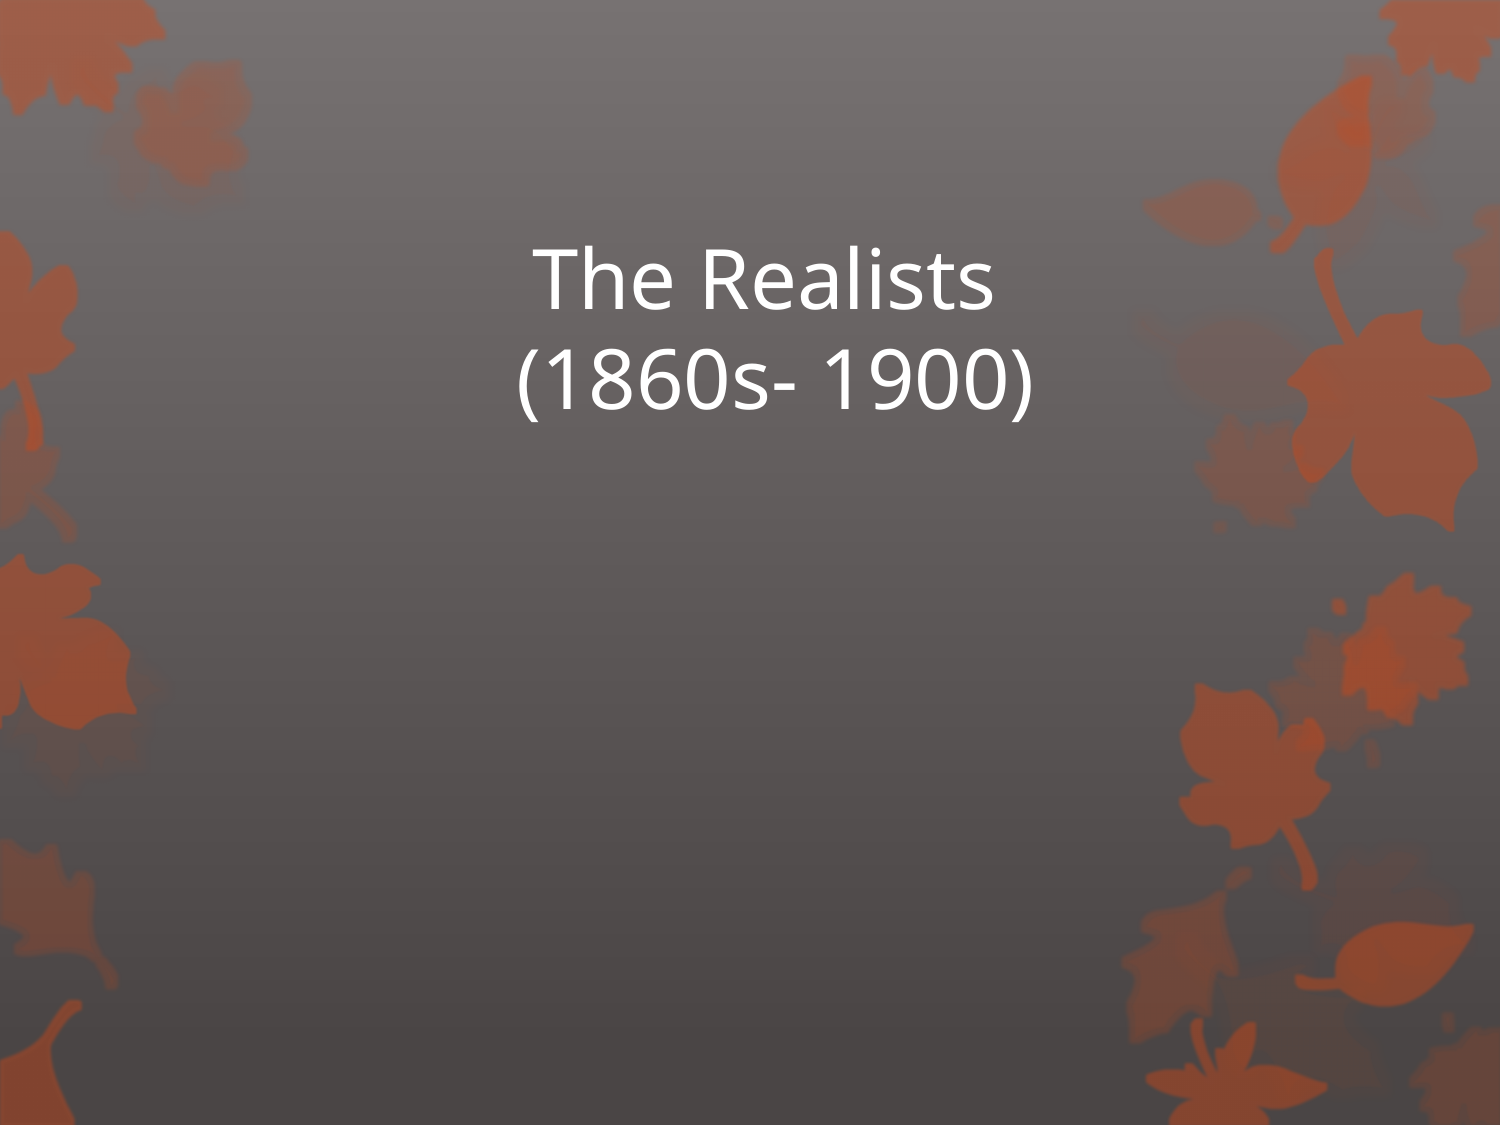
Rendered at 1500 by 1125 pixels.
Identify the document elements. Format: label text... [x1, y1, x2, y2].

title The Realists (1860s- 1900) [150, 62, 1402, 434]
